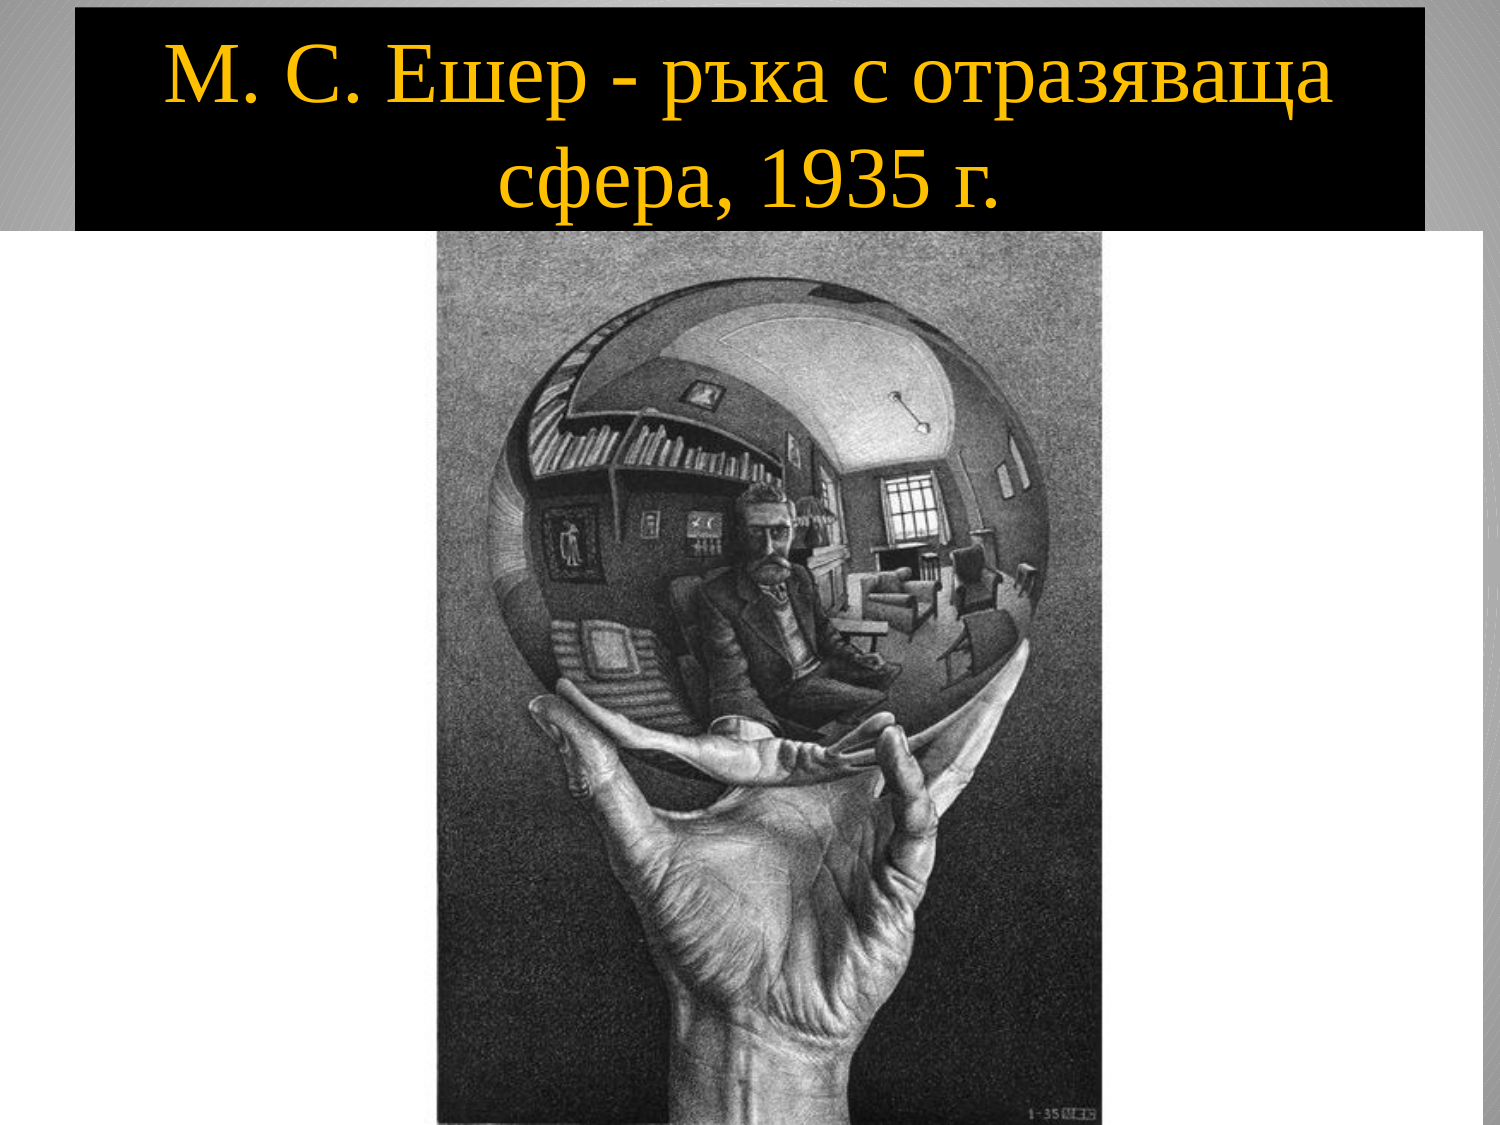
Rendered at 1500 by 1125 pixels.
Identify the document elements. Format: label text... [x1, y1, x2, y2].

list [0, 231, 1483, 1125]
title М. С. Ешер - ръка с отразяваща сфера, 1935 г. [75, 7, 1425, 230]
